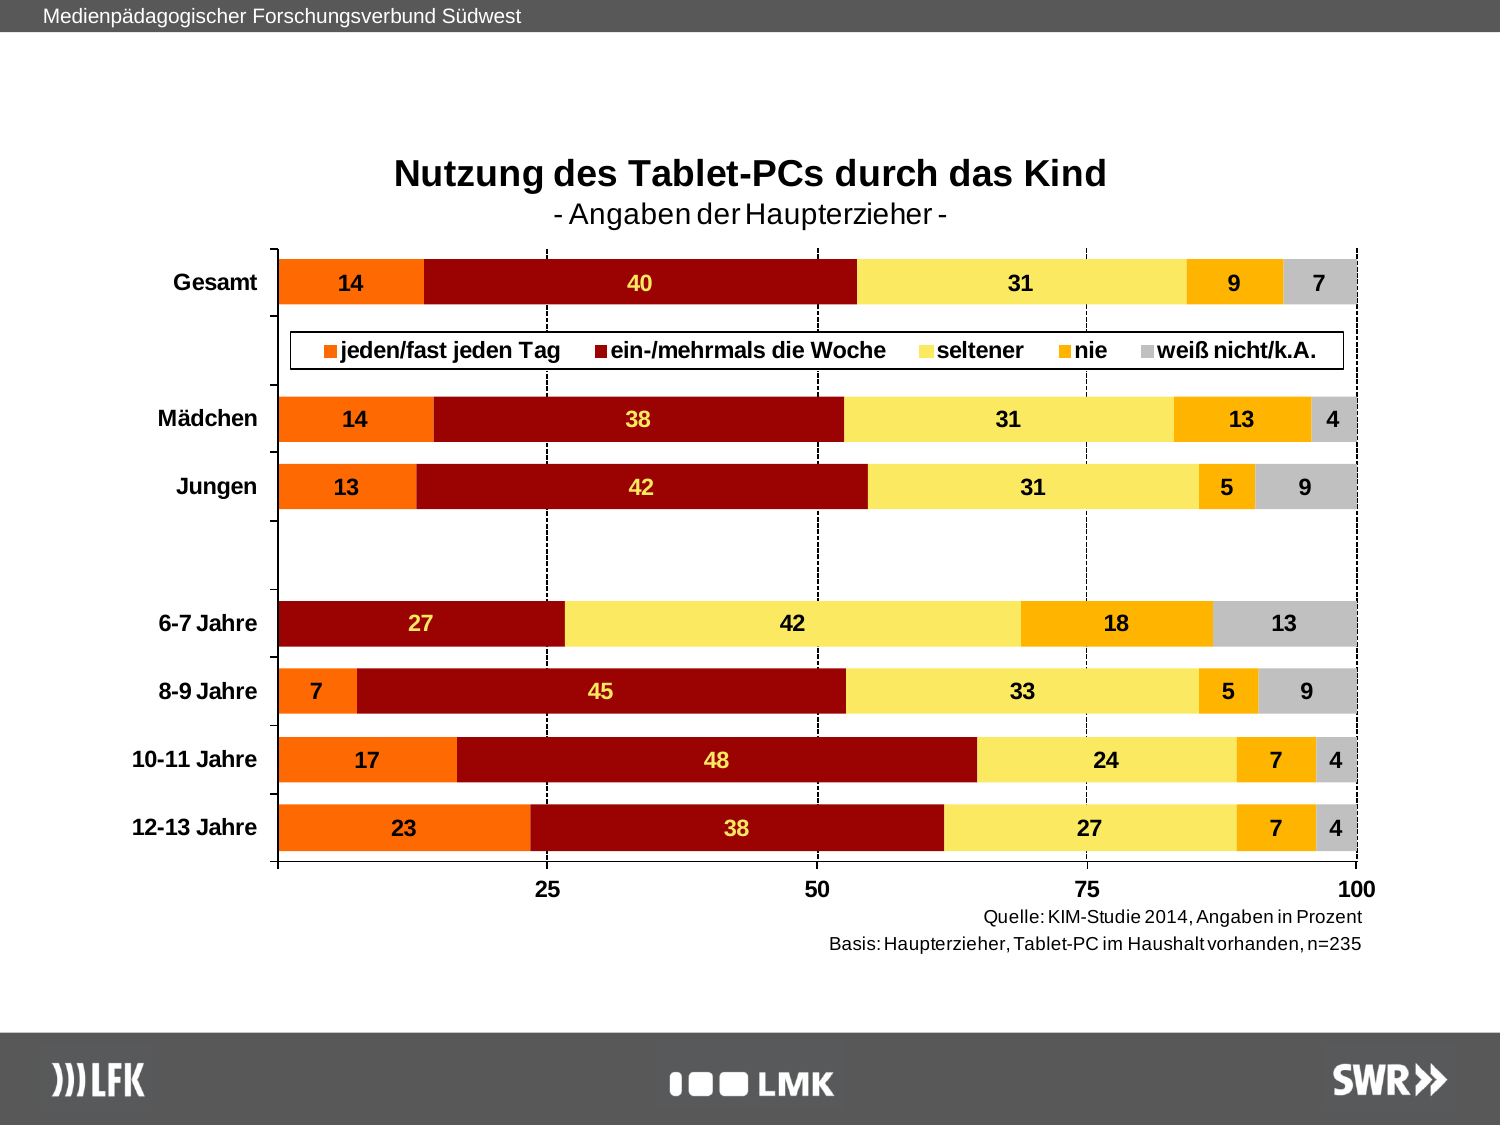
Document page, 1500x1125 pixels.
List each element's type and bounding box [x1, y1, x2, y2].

picture [111, 136, 1389, 994]
picture [40, 1042, 153, 1111]
picture [654, 1041, 844, 1110]
picture [1321, 1042, 1457, 1111]
